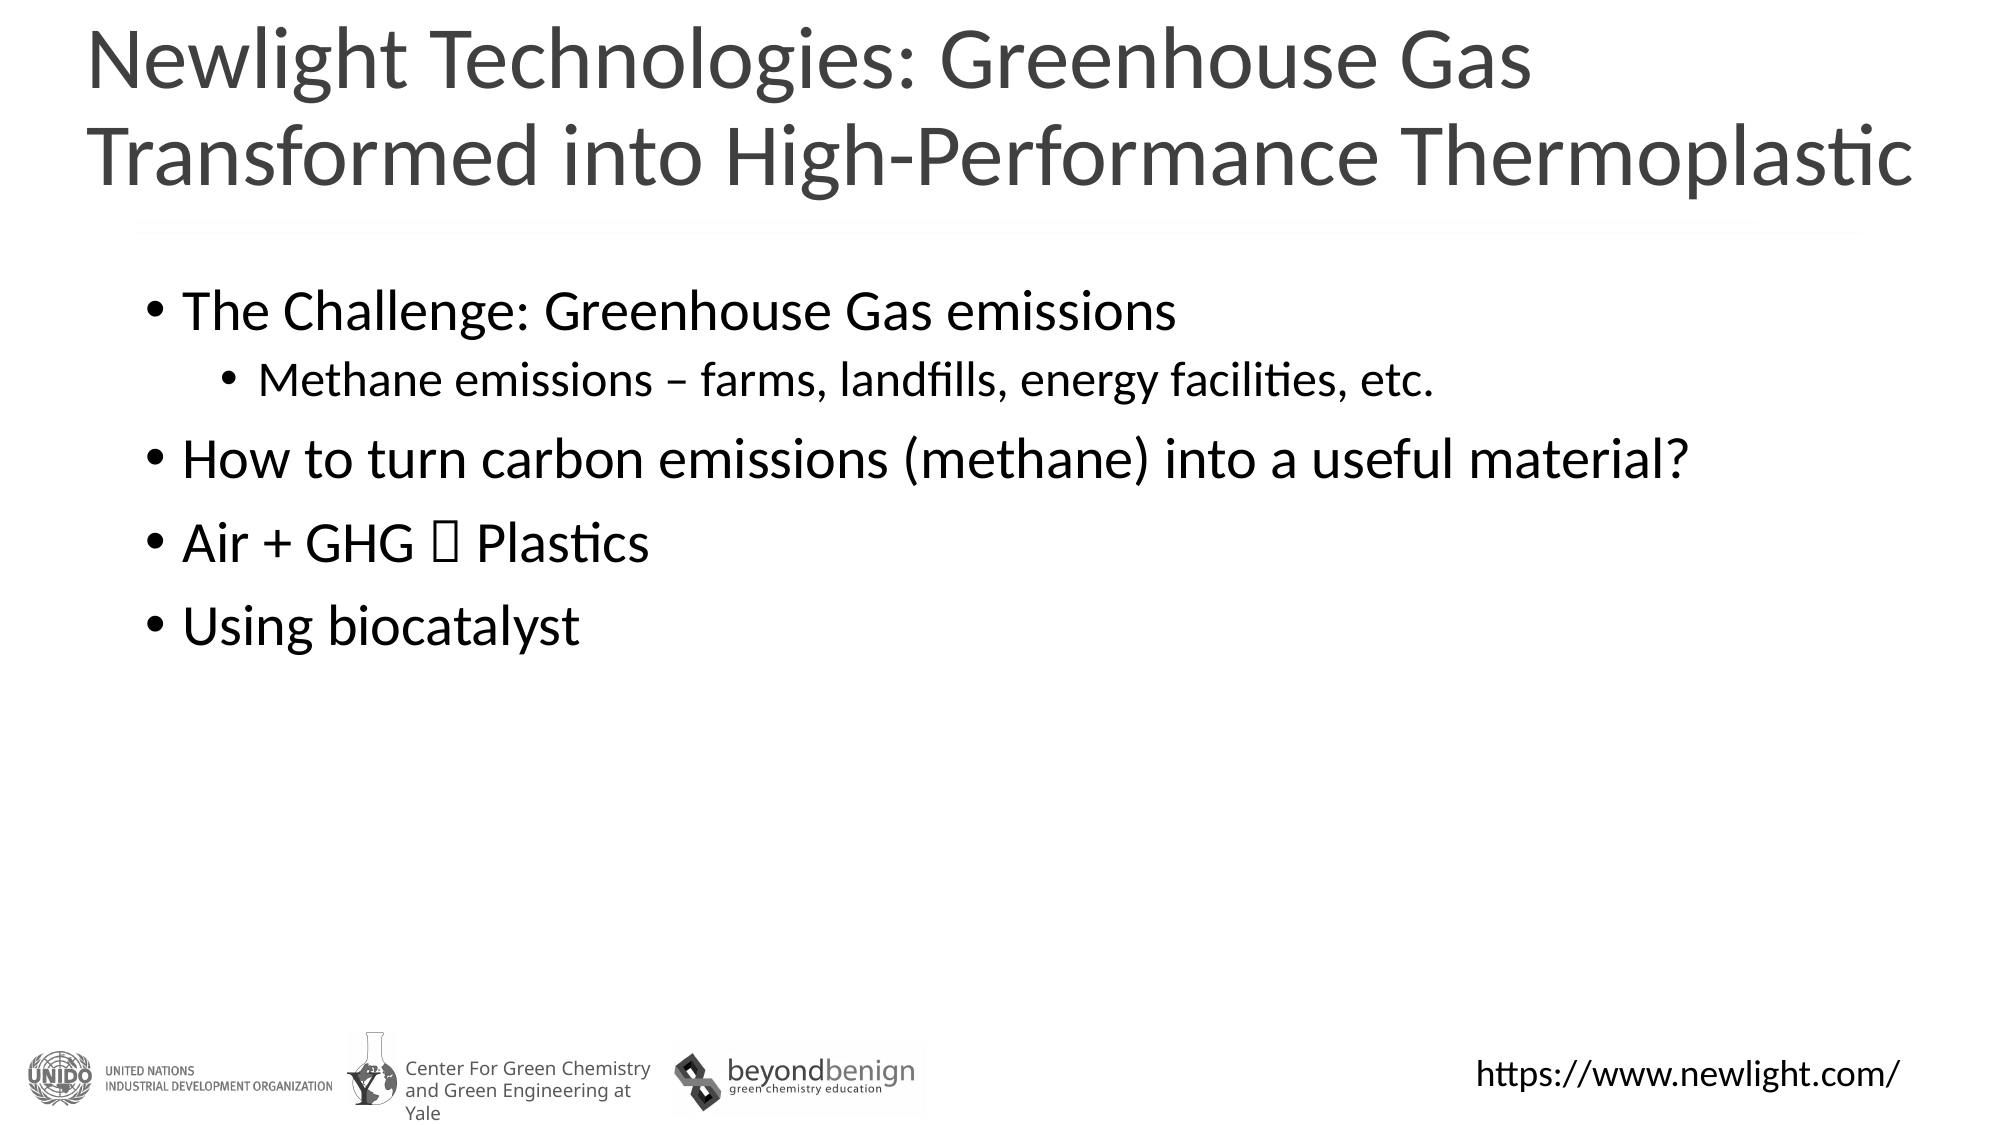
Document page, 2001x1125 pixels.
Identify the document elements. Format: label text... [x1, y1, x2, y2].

text_box https://www.newlight.com/ [1461, 1042, 2000, 1102]
title Newlight Technologies: Greenhouse Gas Transformed into High-Performance Thermoplastic [71, 2, 1974, 322]
list The Challenge: Greenhouse Gas emissions Methane emissions – farms, landfills, energy facilities, etc. How to turn carbon emissions (methane) into a useful material? Air + GHG  Plastics Using biocatalyst [130, 272, 1925, 998]
